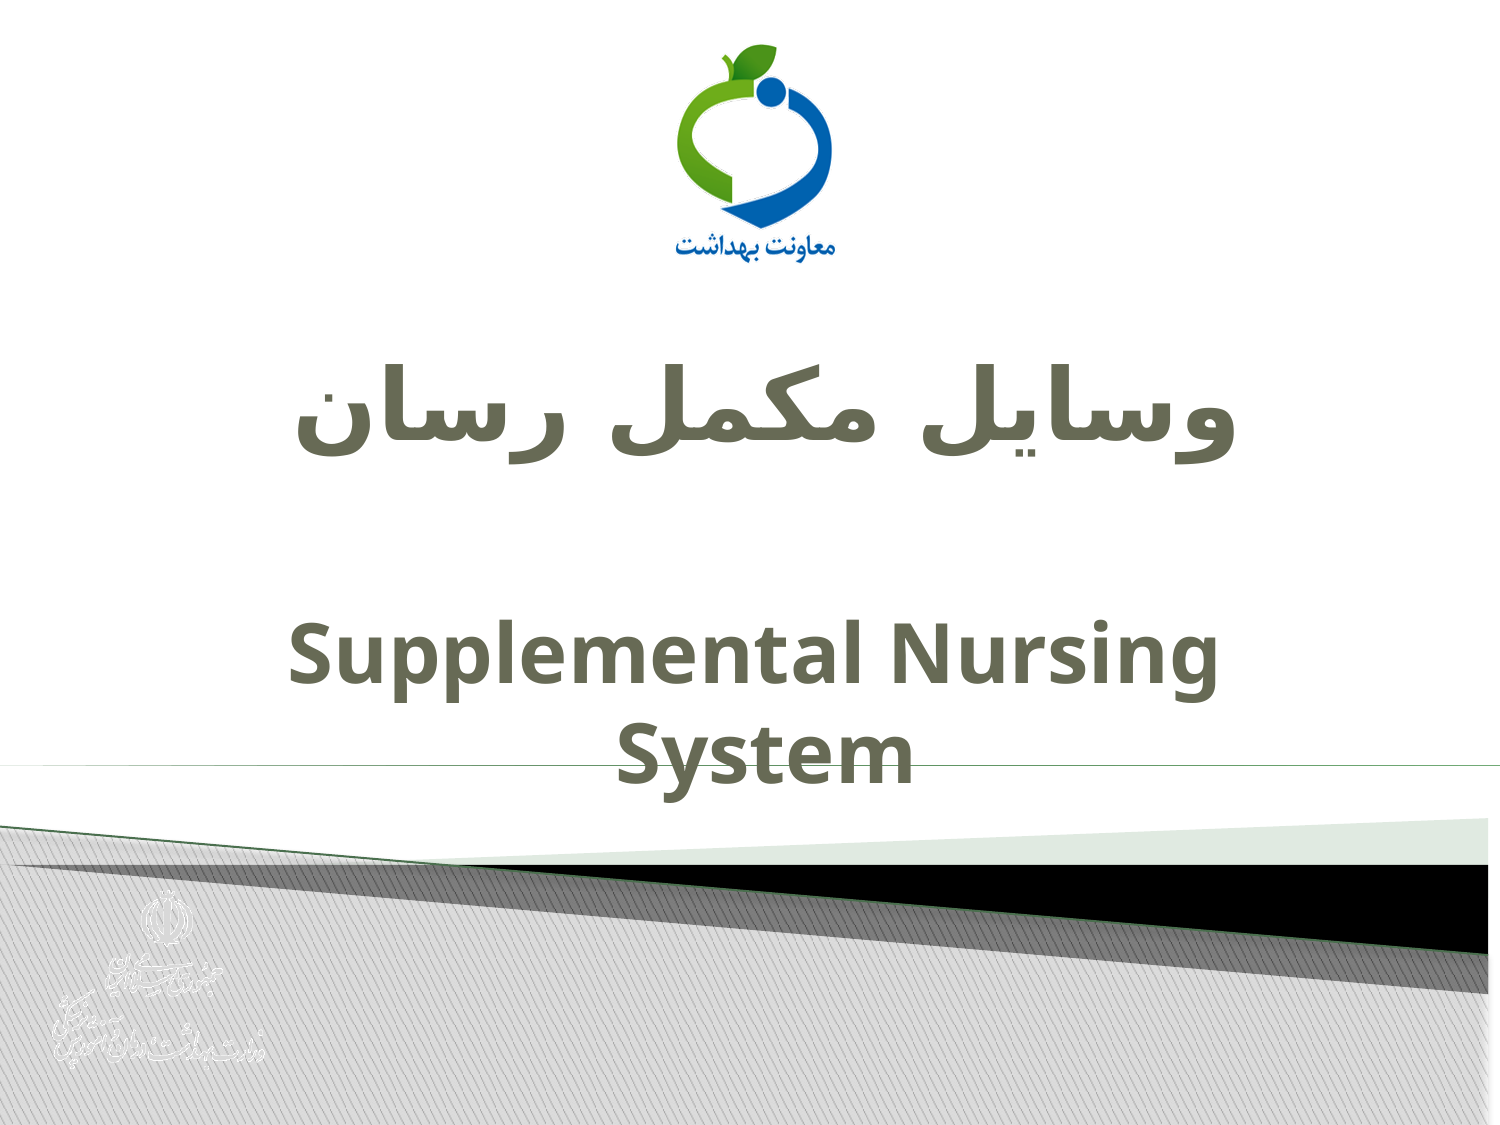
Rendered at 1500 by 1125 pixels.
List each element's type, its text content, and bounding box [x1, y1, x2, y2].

picture [277, 864, 1489, 995]
title وسایل مکمل رسان [112, 287, 1388, 588]
picture [0, 864, 32, 868]
picture [616, 38, 884, 273]
subtitle Supplemental Nursing System [112, 592, 1388, 790]
